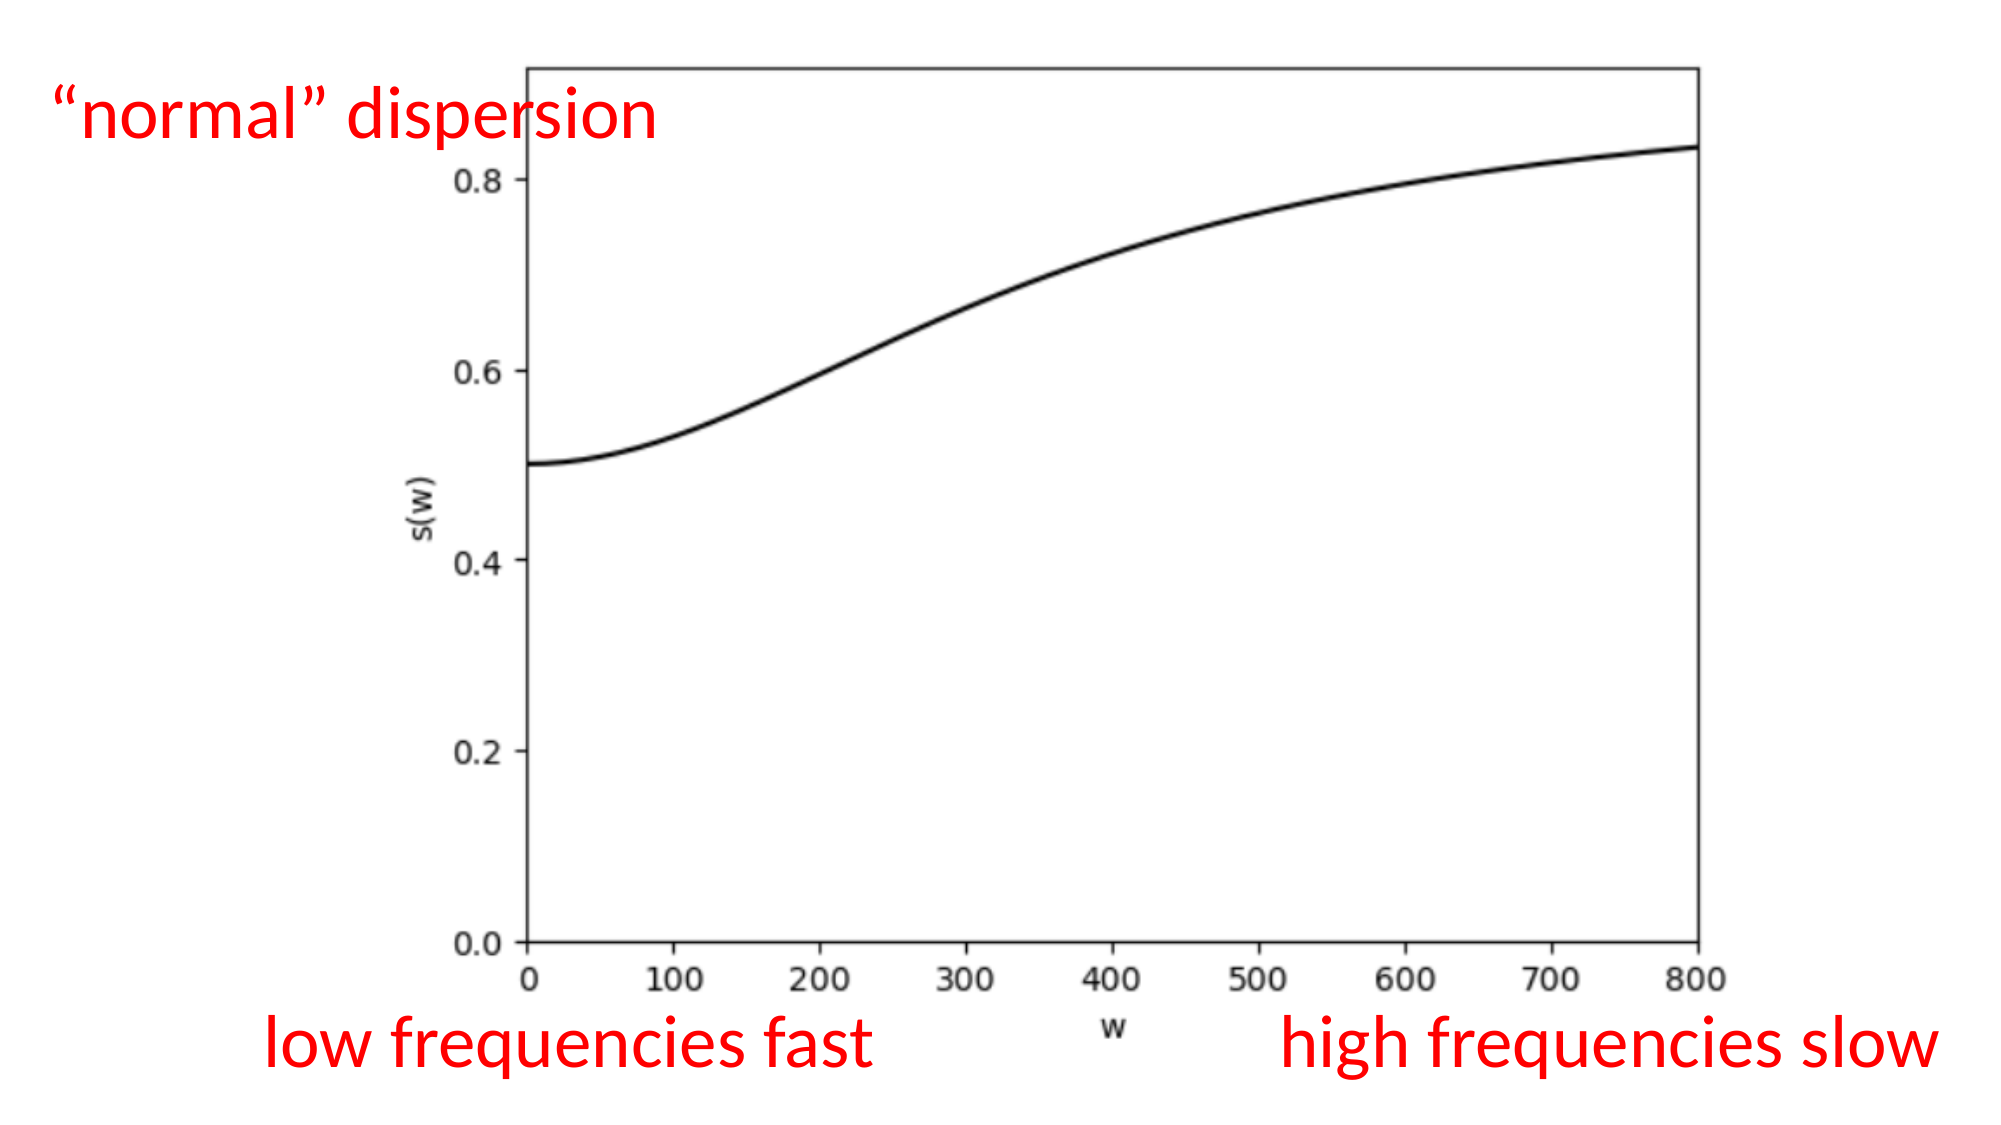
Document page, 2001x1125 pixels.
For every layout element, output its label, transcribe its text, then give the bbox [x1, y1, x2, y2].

picture [343, 55, 1766, 1070]
text_box low frequencies fast [248, 985, 890, 1090]
text_box high frequencies slow [1264, 985, 1956, 1090]
text_box “normal” dispersion [33, 55, 343, 161]
